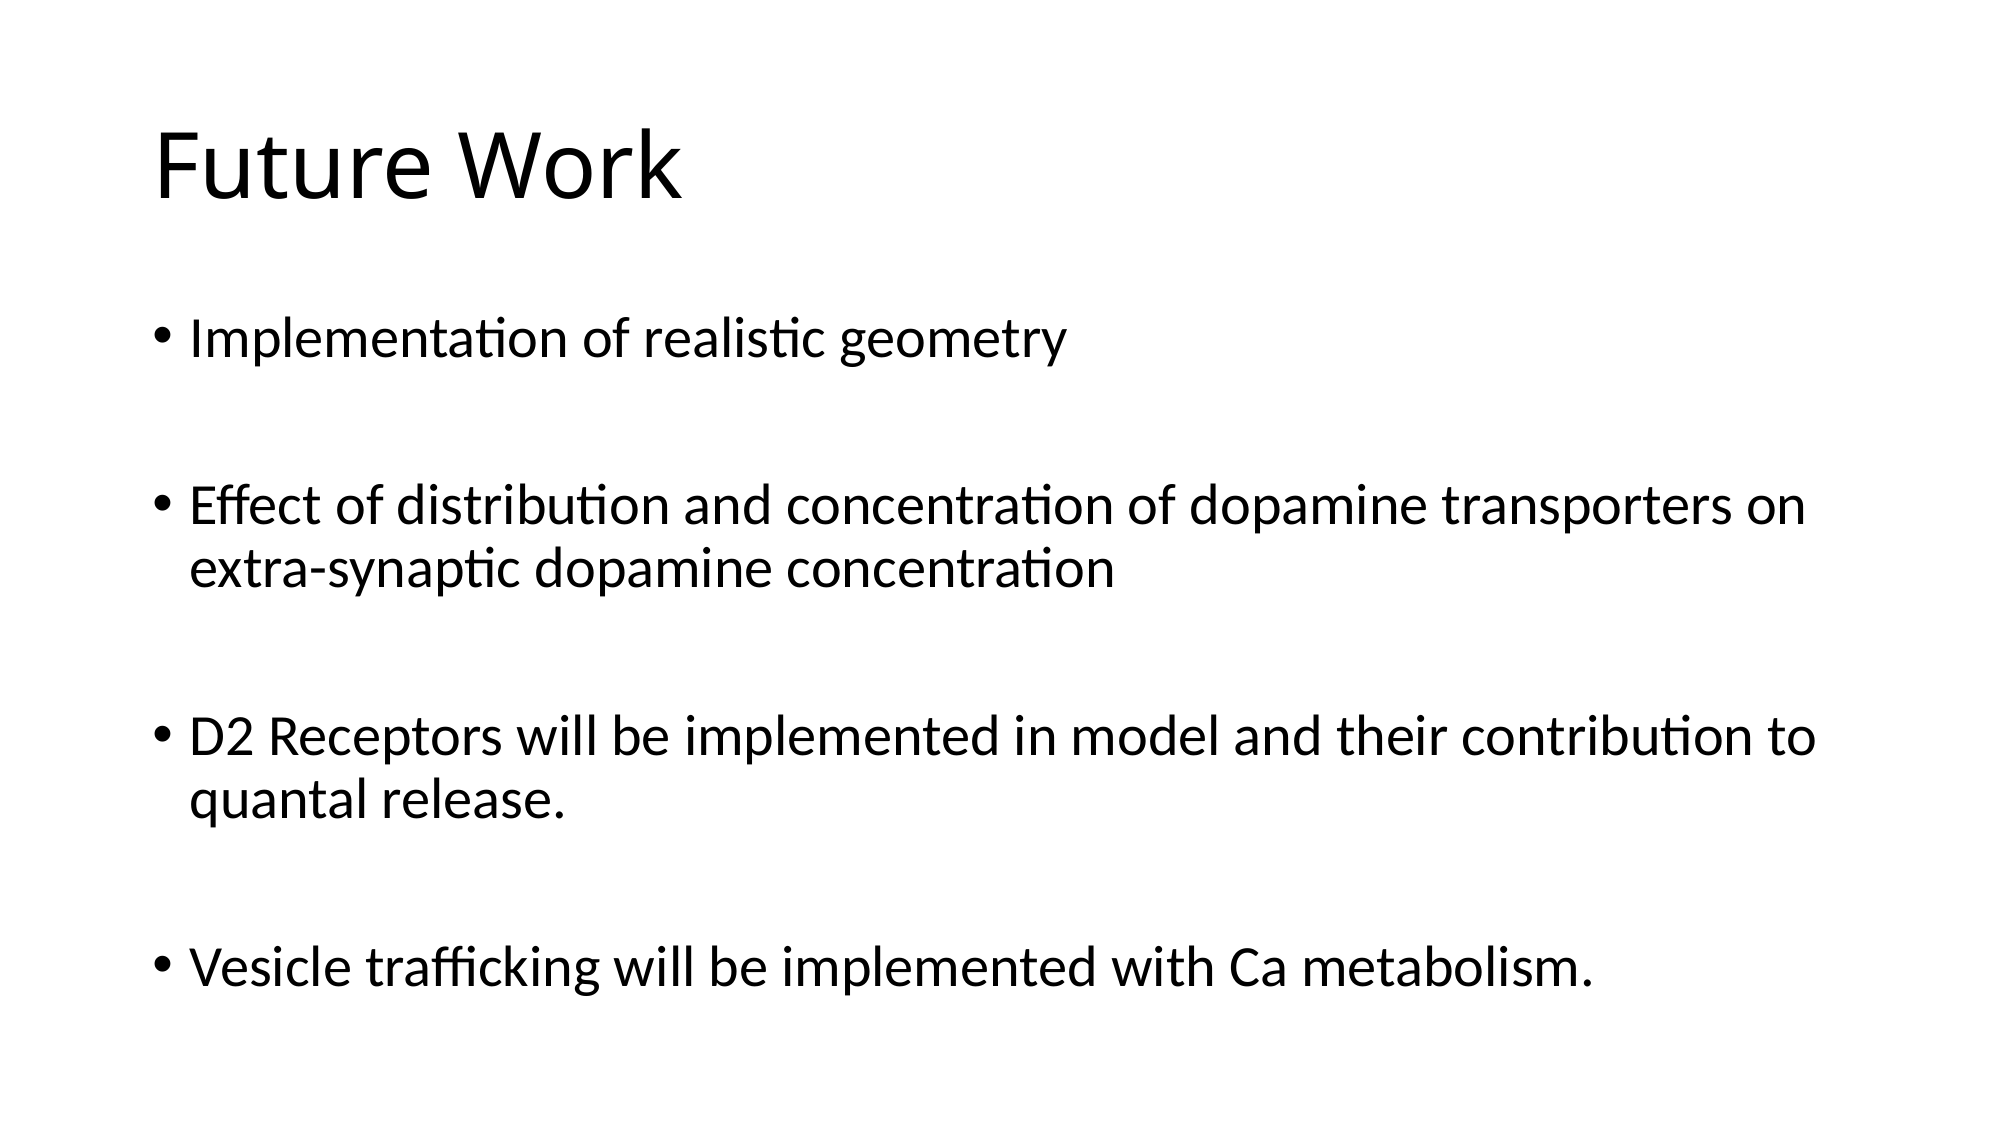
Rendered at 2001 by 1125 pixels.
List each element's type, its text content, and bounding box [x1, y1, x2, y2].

title Future Work [137, 59, 1863, 278]
list Implementation of realistic geometry Effect of distribution and concentration of dopamine transporters on extra-synaptic dopamine concentration D2 Receptors will be implemented in model and their contribution to quantal release. Vesicle trafficking will be implemented with Ca metabolism. [137, 299, 1863, 1014]
